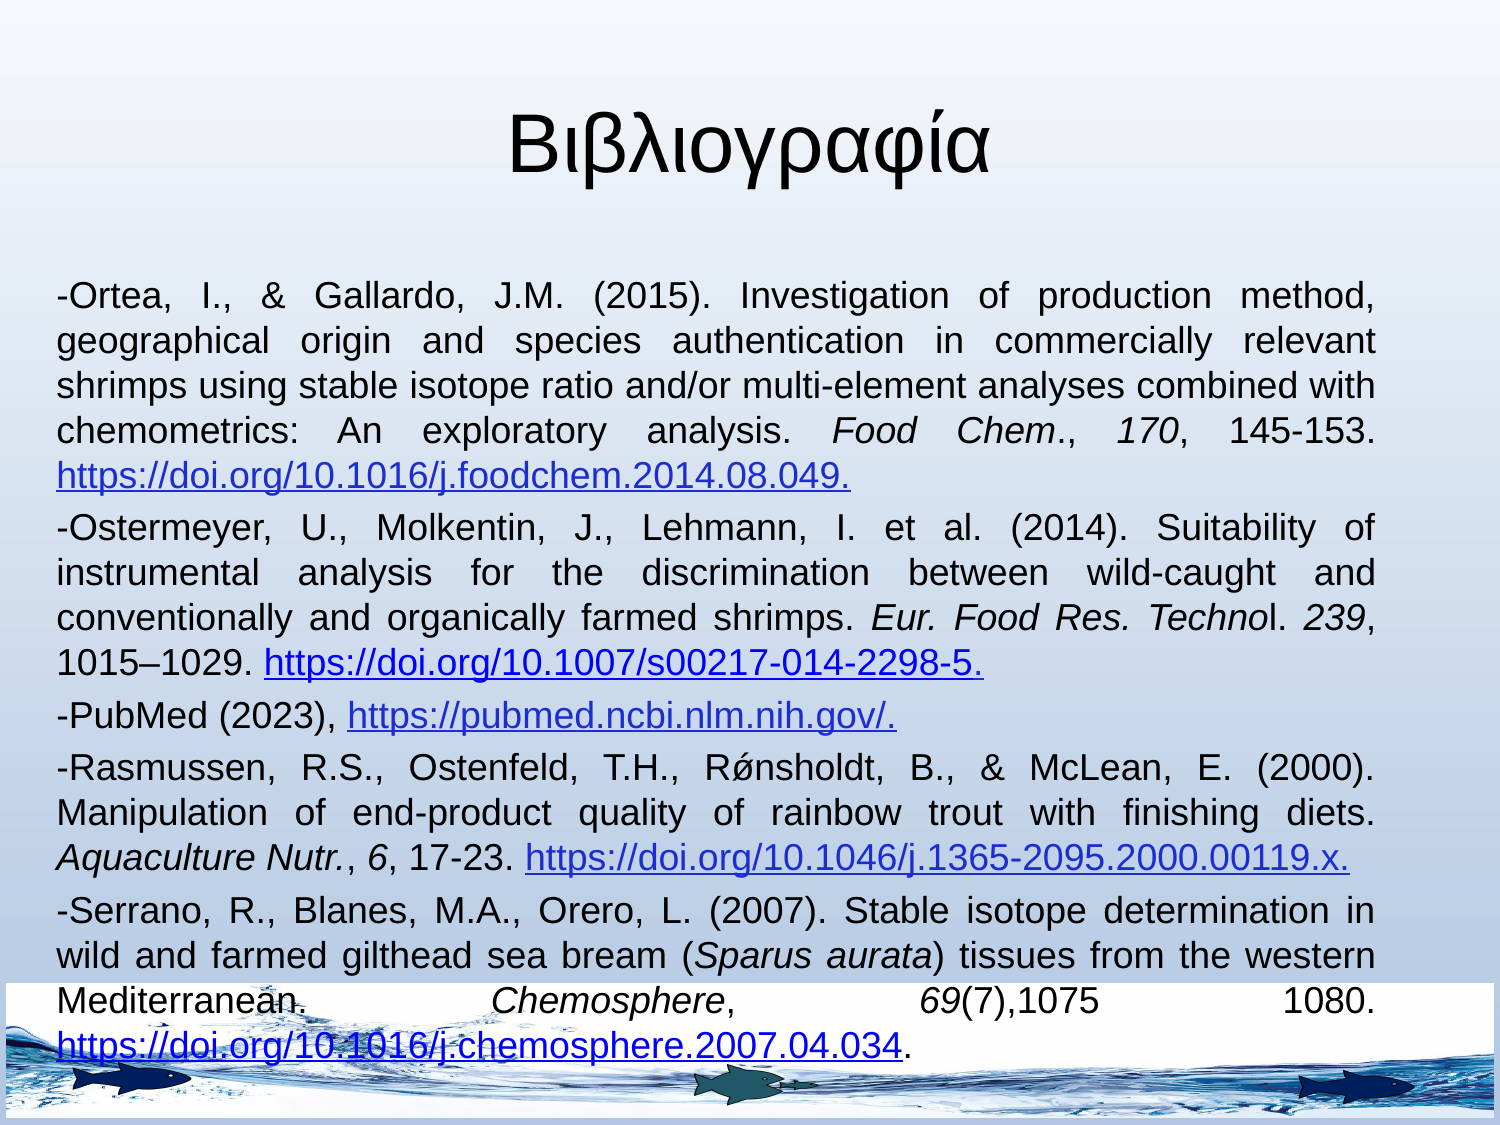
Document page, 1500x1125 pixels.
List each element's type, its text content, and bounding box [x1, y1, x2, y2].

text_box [5, 982, 1495, 1125]
title Βιβλιογραφία [75, 45, 1425, 233]
list -Ortea, I., & Gallardo, J.M. (2015). Investigation of production method, geographical origin and species authentication in commercially relevant shrimps using stable isotope ratio and/or multi-element analyses combined with chemometrics: An exploratory analysis. Food Chem., 170, 145-153. https://doi.org/10.1016/j.foodchem.2014.08.049. -Ostermeyer, U., Molkentin, J., Lehmann, I. et al. (2014). Suitability of instrumental analysis for the discrimination between wild-caught and conventionally and organically farmed shrimps. Eur. Food Res. Technol. 239, 1015–1029. https://doi.org/10.1007/s00217-014-2298-5. -PubMed (2023), https://pubmed.ncbi.nlm.nih.gov/. -Rasmussen, R.S., Ostenfeld, T.H., Rǿnsholdt, B., & McLean, E. (2000). Manipulation of end-product quality of rainbow trout with finishing diets. Aquaculture Nutr., 6, 17-23. https://doi.org/10.1046/j.1365-2095.2000.00119.x. -Serrano, R., Blanes, M.A., Orero, L. (2007). Stable isotope determination in wild and farmed gilthead sea bream (Sparus aurata) tissues from the western Mediterranean. Chemosphere, 69(7),1075 1080. https://doi.org/10.1016/j.chemosphere.2007.04.034. [41, 263, 1392, 981]
